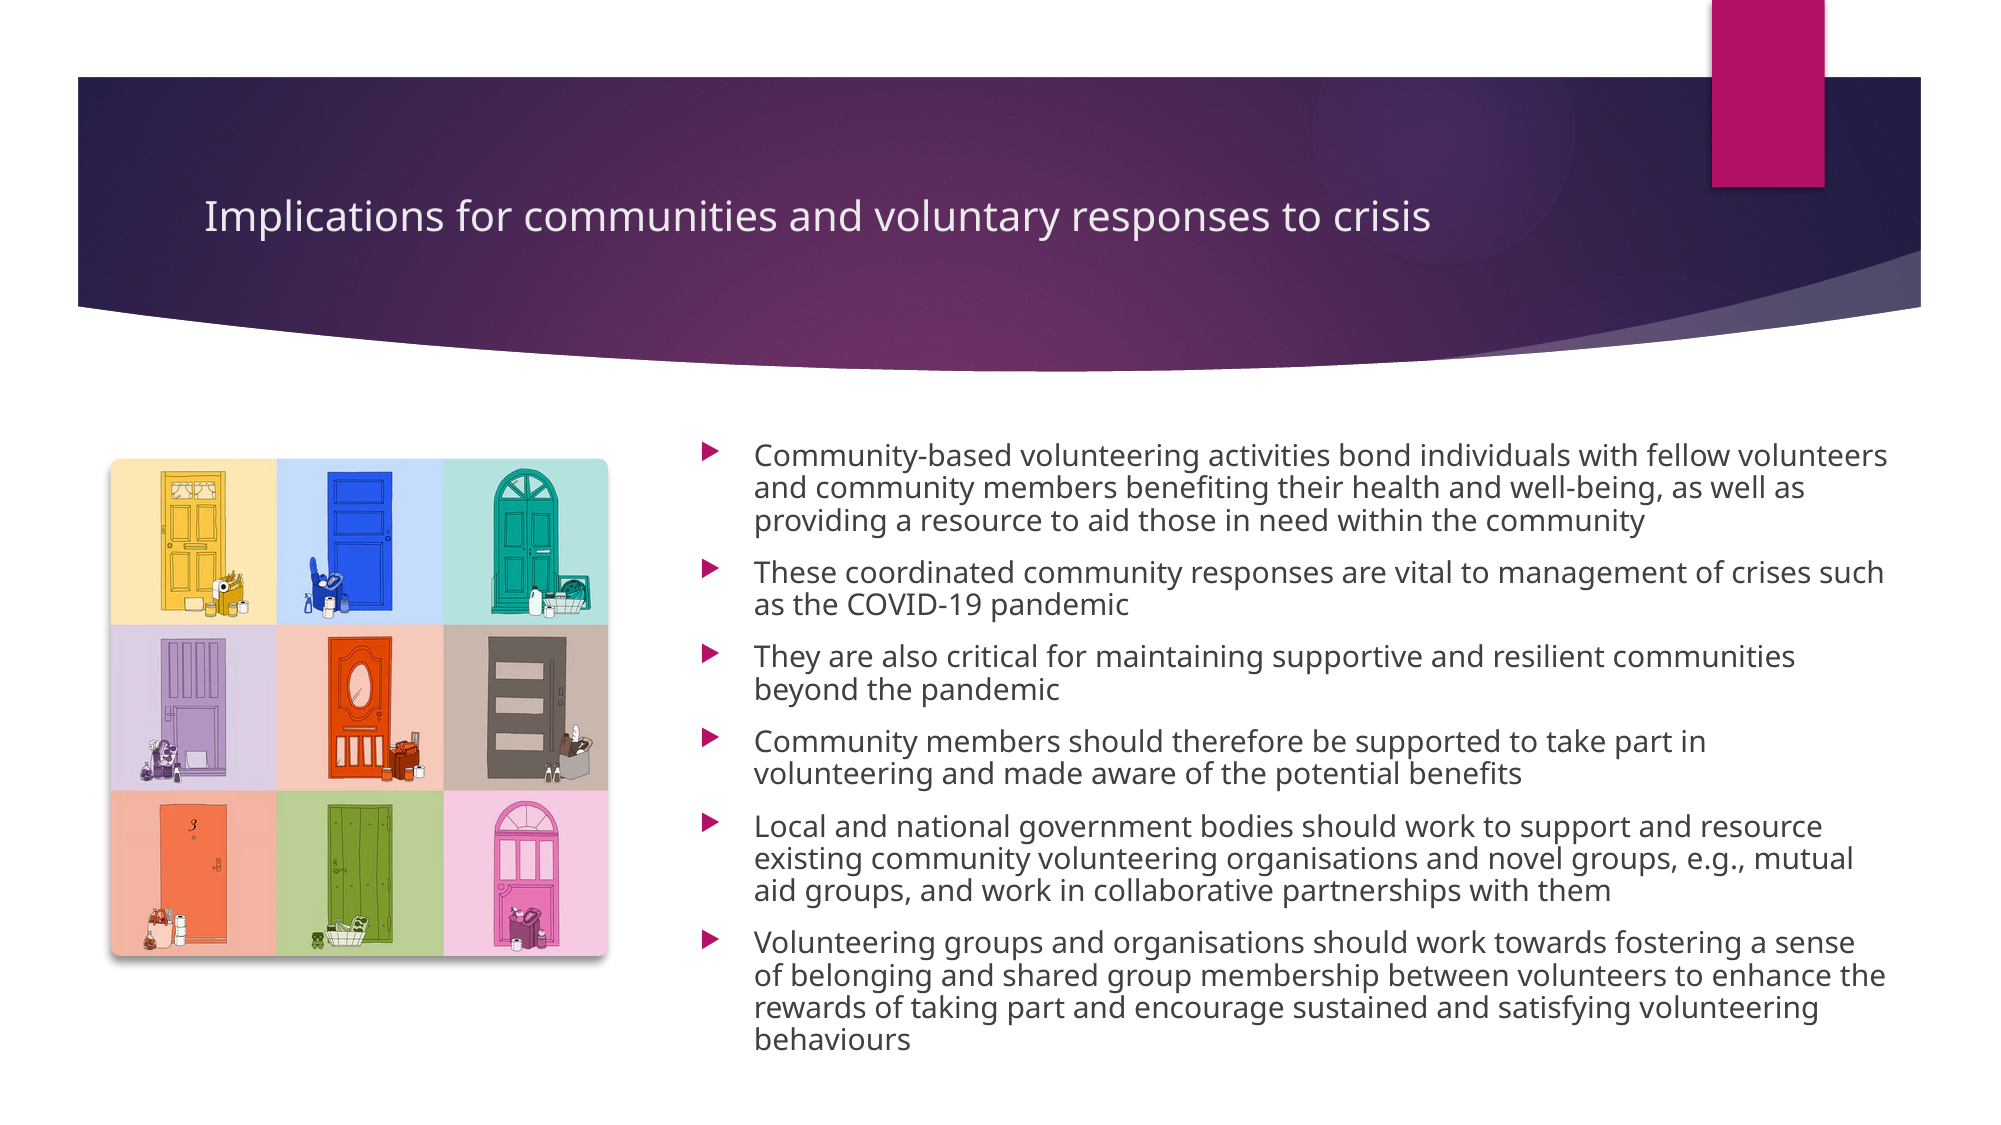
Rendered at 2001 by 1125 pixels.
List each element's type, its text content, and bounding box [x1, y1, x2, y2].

list Community-based volunteering activities bond individuals with fellow volunteers and community members benefiting their health and well-being, as well as providing a resource to aid those in need within the community These coordinated community responses are vital to management of crises such as the COVID-19 pandemic They are also critical for maintaining supportive and resilient communities beyond the pandemic Community members should therefore be supported to take part in volunteering and made aware of the potential benefits Local and national government bodies should work to support and resource existing community volunteering organisations and novel groups, e.g., mutual aid groups, and work in collaborative partnerships with them Volunteering groups and organisations should work towards fostering a sense of belonging and shared group membership between volunteers to enhance the rewards of taking part and encourage sustained and satisfying volunteering behaviours [685, 433, 1907, 1072]
title Implications for communities and voluntary responses to crisis [189, 159, 1627, 276]
picture [110, 458, 609, 957]
